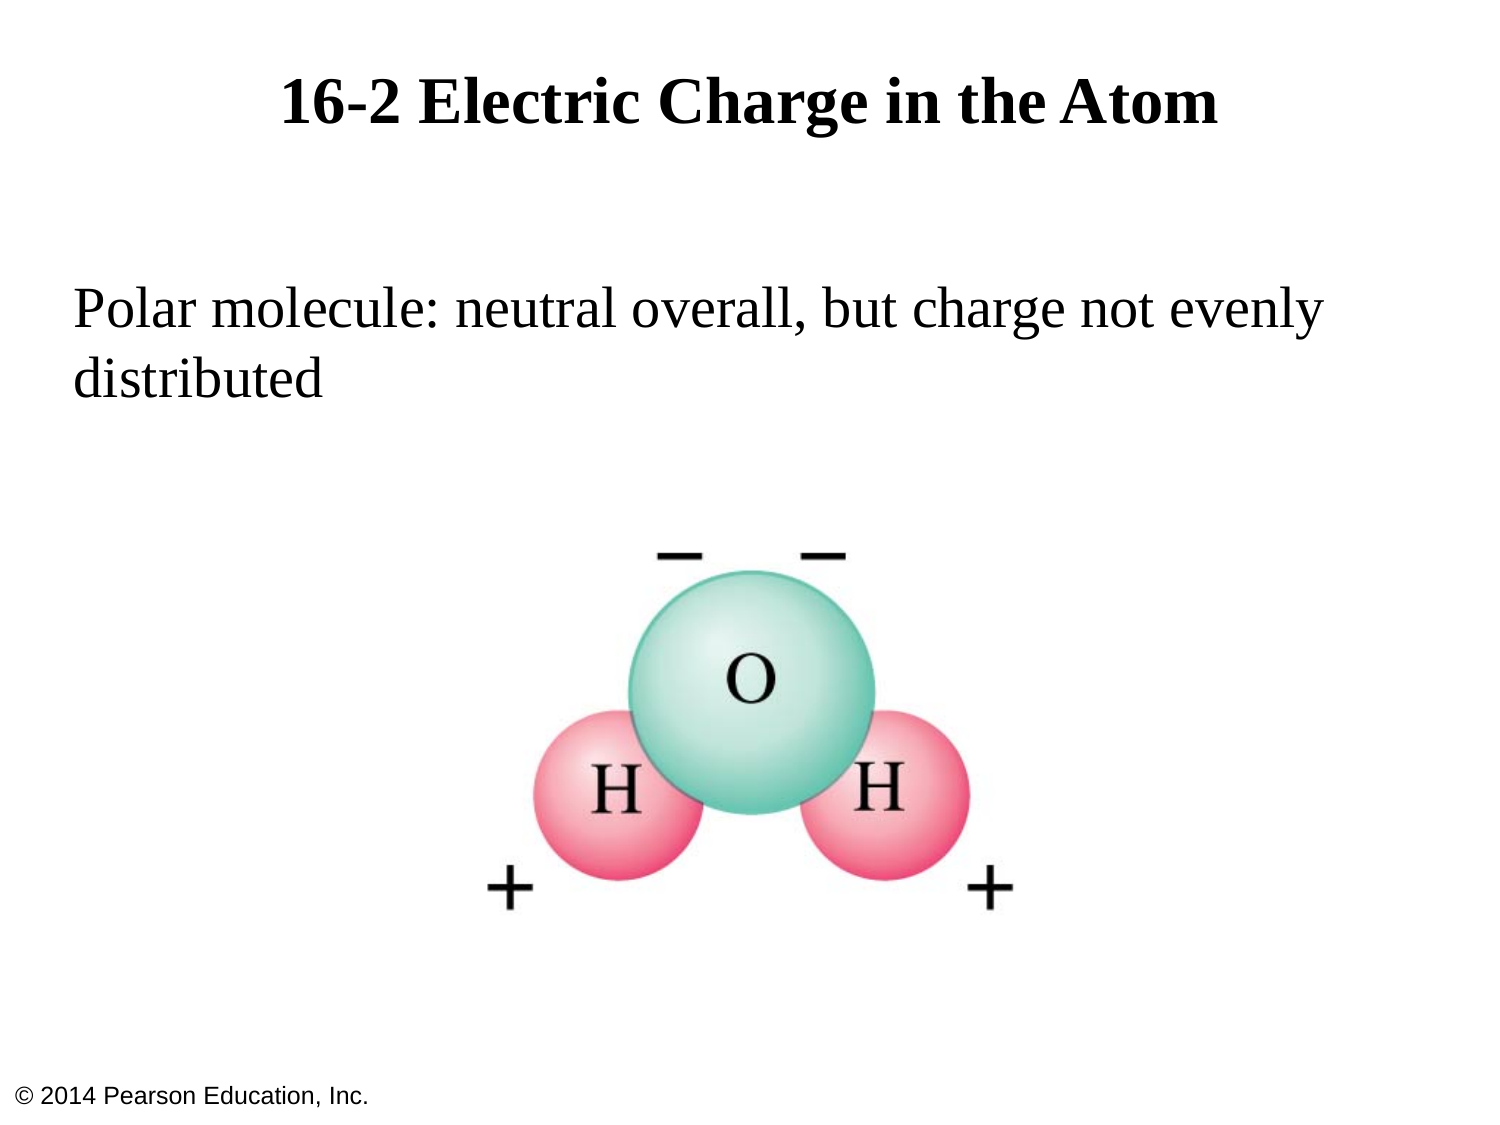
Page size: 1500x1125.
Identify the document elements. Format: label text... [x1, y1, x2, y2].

list Polar molecule: neutral overall, but charge not evenly distributed [73, 261, 1427, 1061]
picture [476, 540, 1025, 921]
title 16-2 Electric Charge in the Atom [75, 2, 1425, 191]
slide_number © 2014 Pearson Education, Inc. [0, 1065, 401, 1125]
